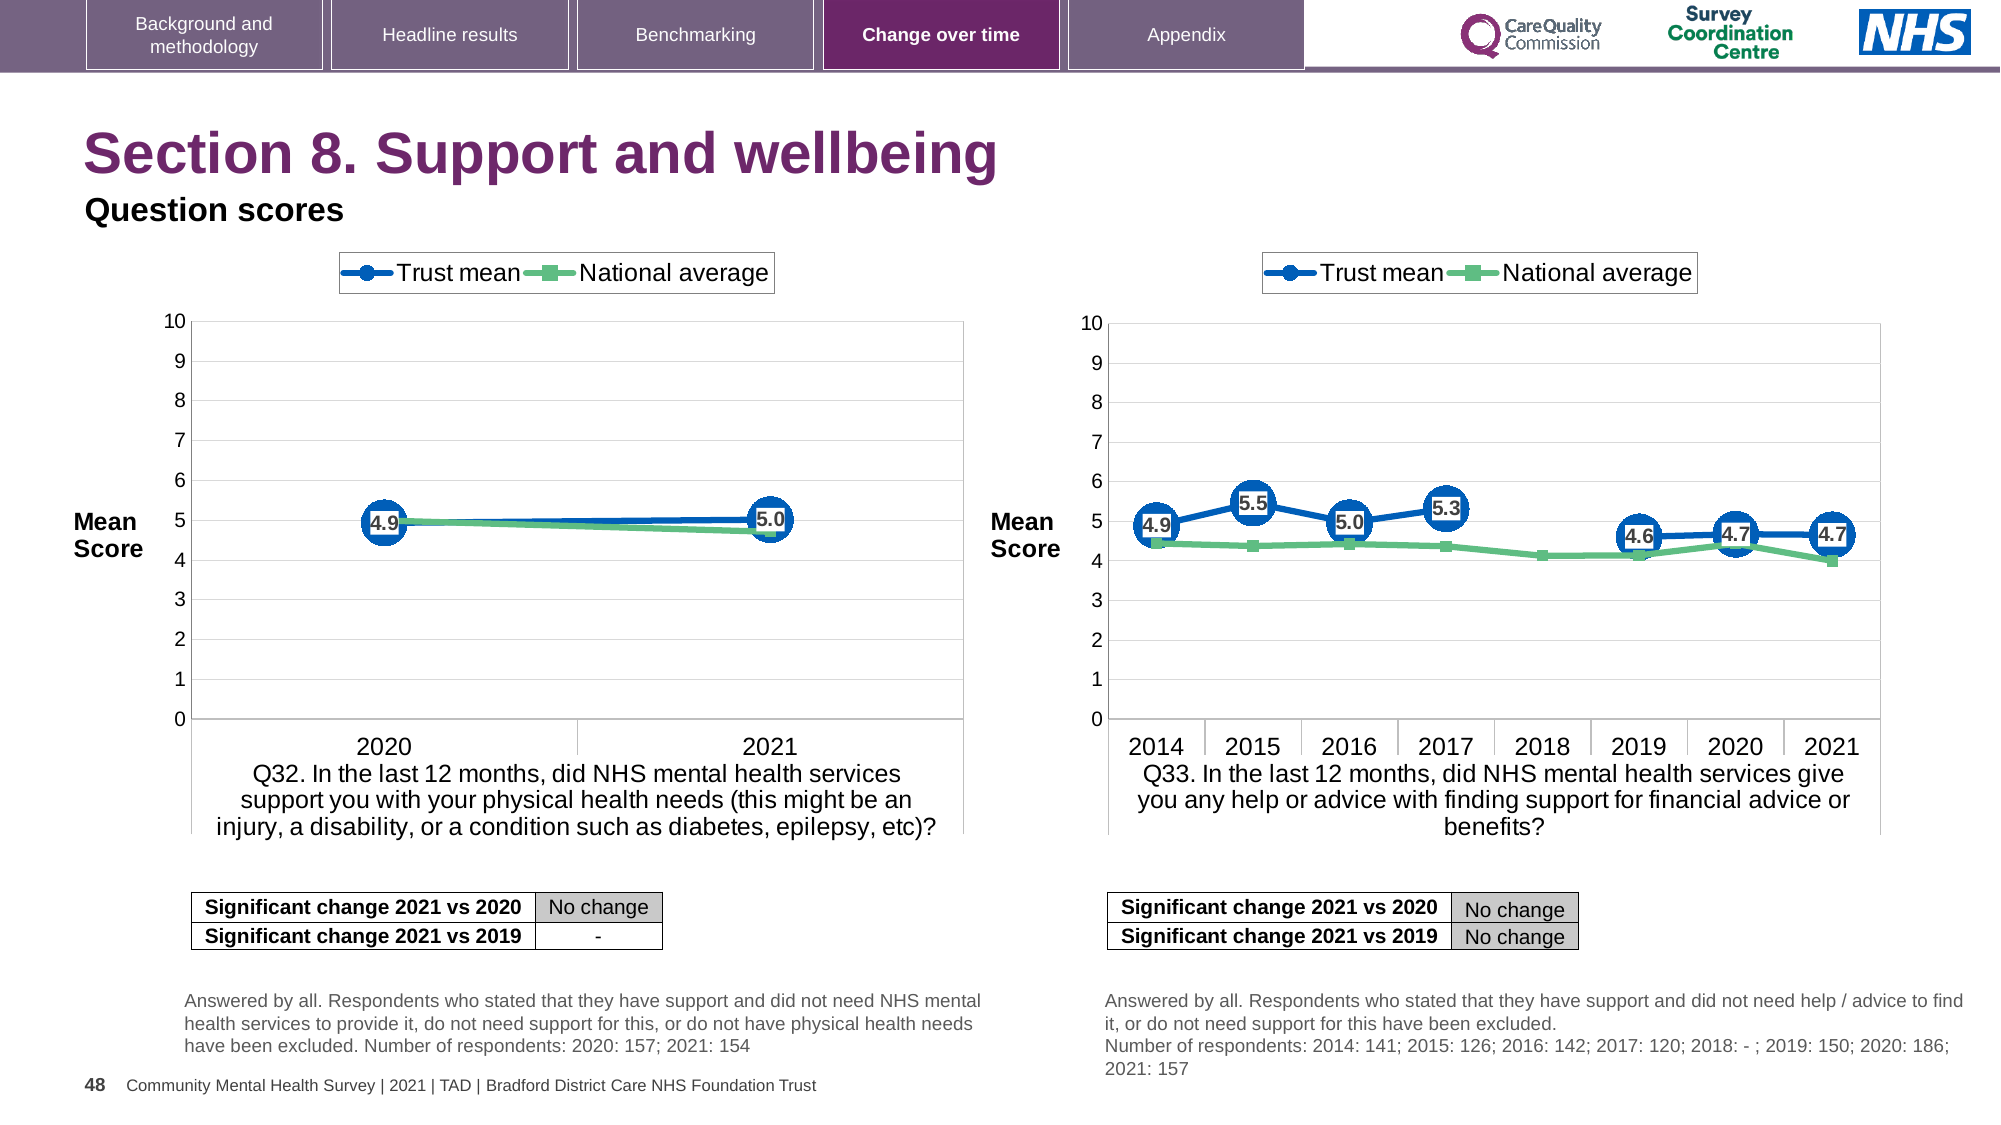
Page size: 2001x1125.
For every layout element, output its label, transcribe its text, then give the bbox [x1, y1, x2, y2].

text_box Question scores [84, 185, 1864, 229]
text_box Answered by all. Respondents who stated that they have support and did not need help / advice to find it, or do not need support for this have been excluded. Number of respondents: 2014: 141; 2015: 126; 2016: 142; 2017: 120; 2018: - ; 2019: 150; 2020: 186; 2021: 157 [1090, 981, 1978, 1087]
table_header No change [536, 893, 662, 922]
table_cell Significant change 2021 vs 2019 [1108, 923, 1451, 949]
table_header Significant change 2021 vs 2020 [1108, 893, 1451, 922]
picture [1460, 13, 1602, 59]
picture [1666, 3, 1794, 61]
table_cell - [536, 923, 662, 949]
table_header No change [1452, 893, 1578, 922]
chart [985, 251, 1884, 869]
table_cell No change [1452, 923, 1578, 949]
table_header Significant change 2021 vs 2020 [192, 893, 535, 922]
picture [1859, 9, 1971, 55]
table_cell Significant change 2021 vs 2019 [192, 923, 535, 949]
text_box Answered by all. Respondents who stated that they have support and did not need NHS mental health services to provide it, do not need support for this, or do not have physical health needs have been excluded. Number of respondents: 2020: 157; 2021: 154 [169, 981, 997, 1064]
text_box 48 [84, 1065, 122, 1125]
title Section 8. Support and wellbeing [68, 100, 1942, 209]
chart [68, 251, 966, 869]
